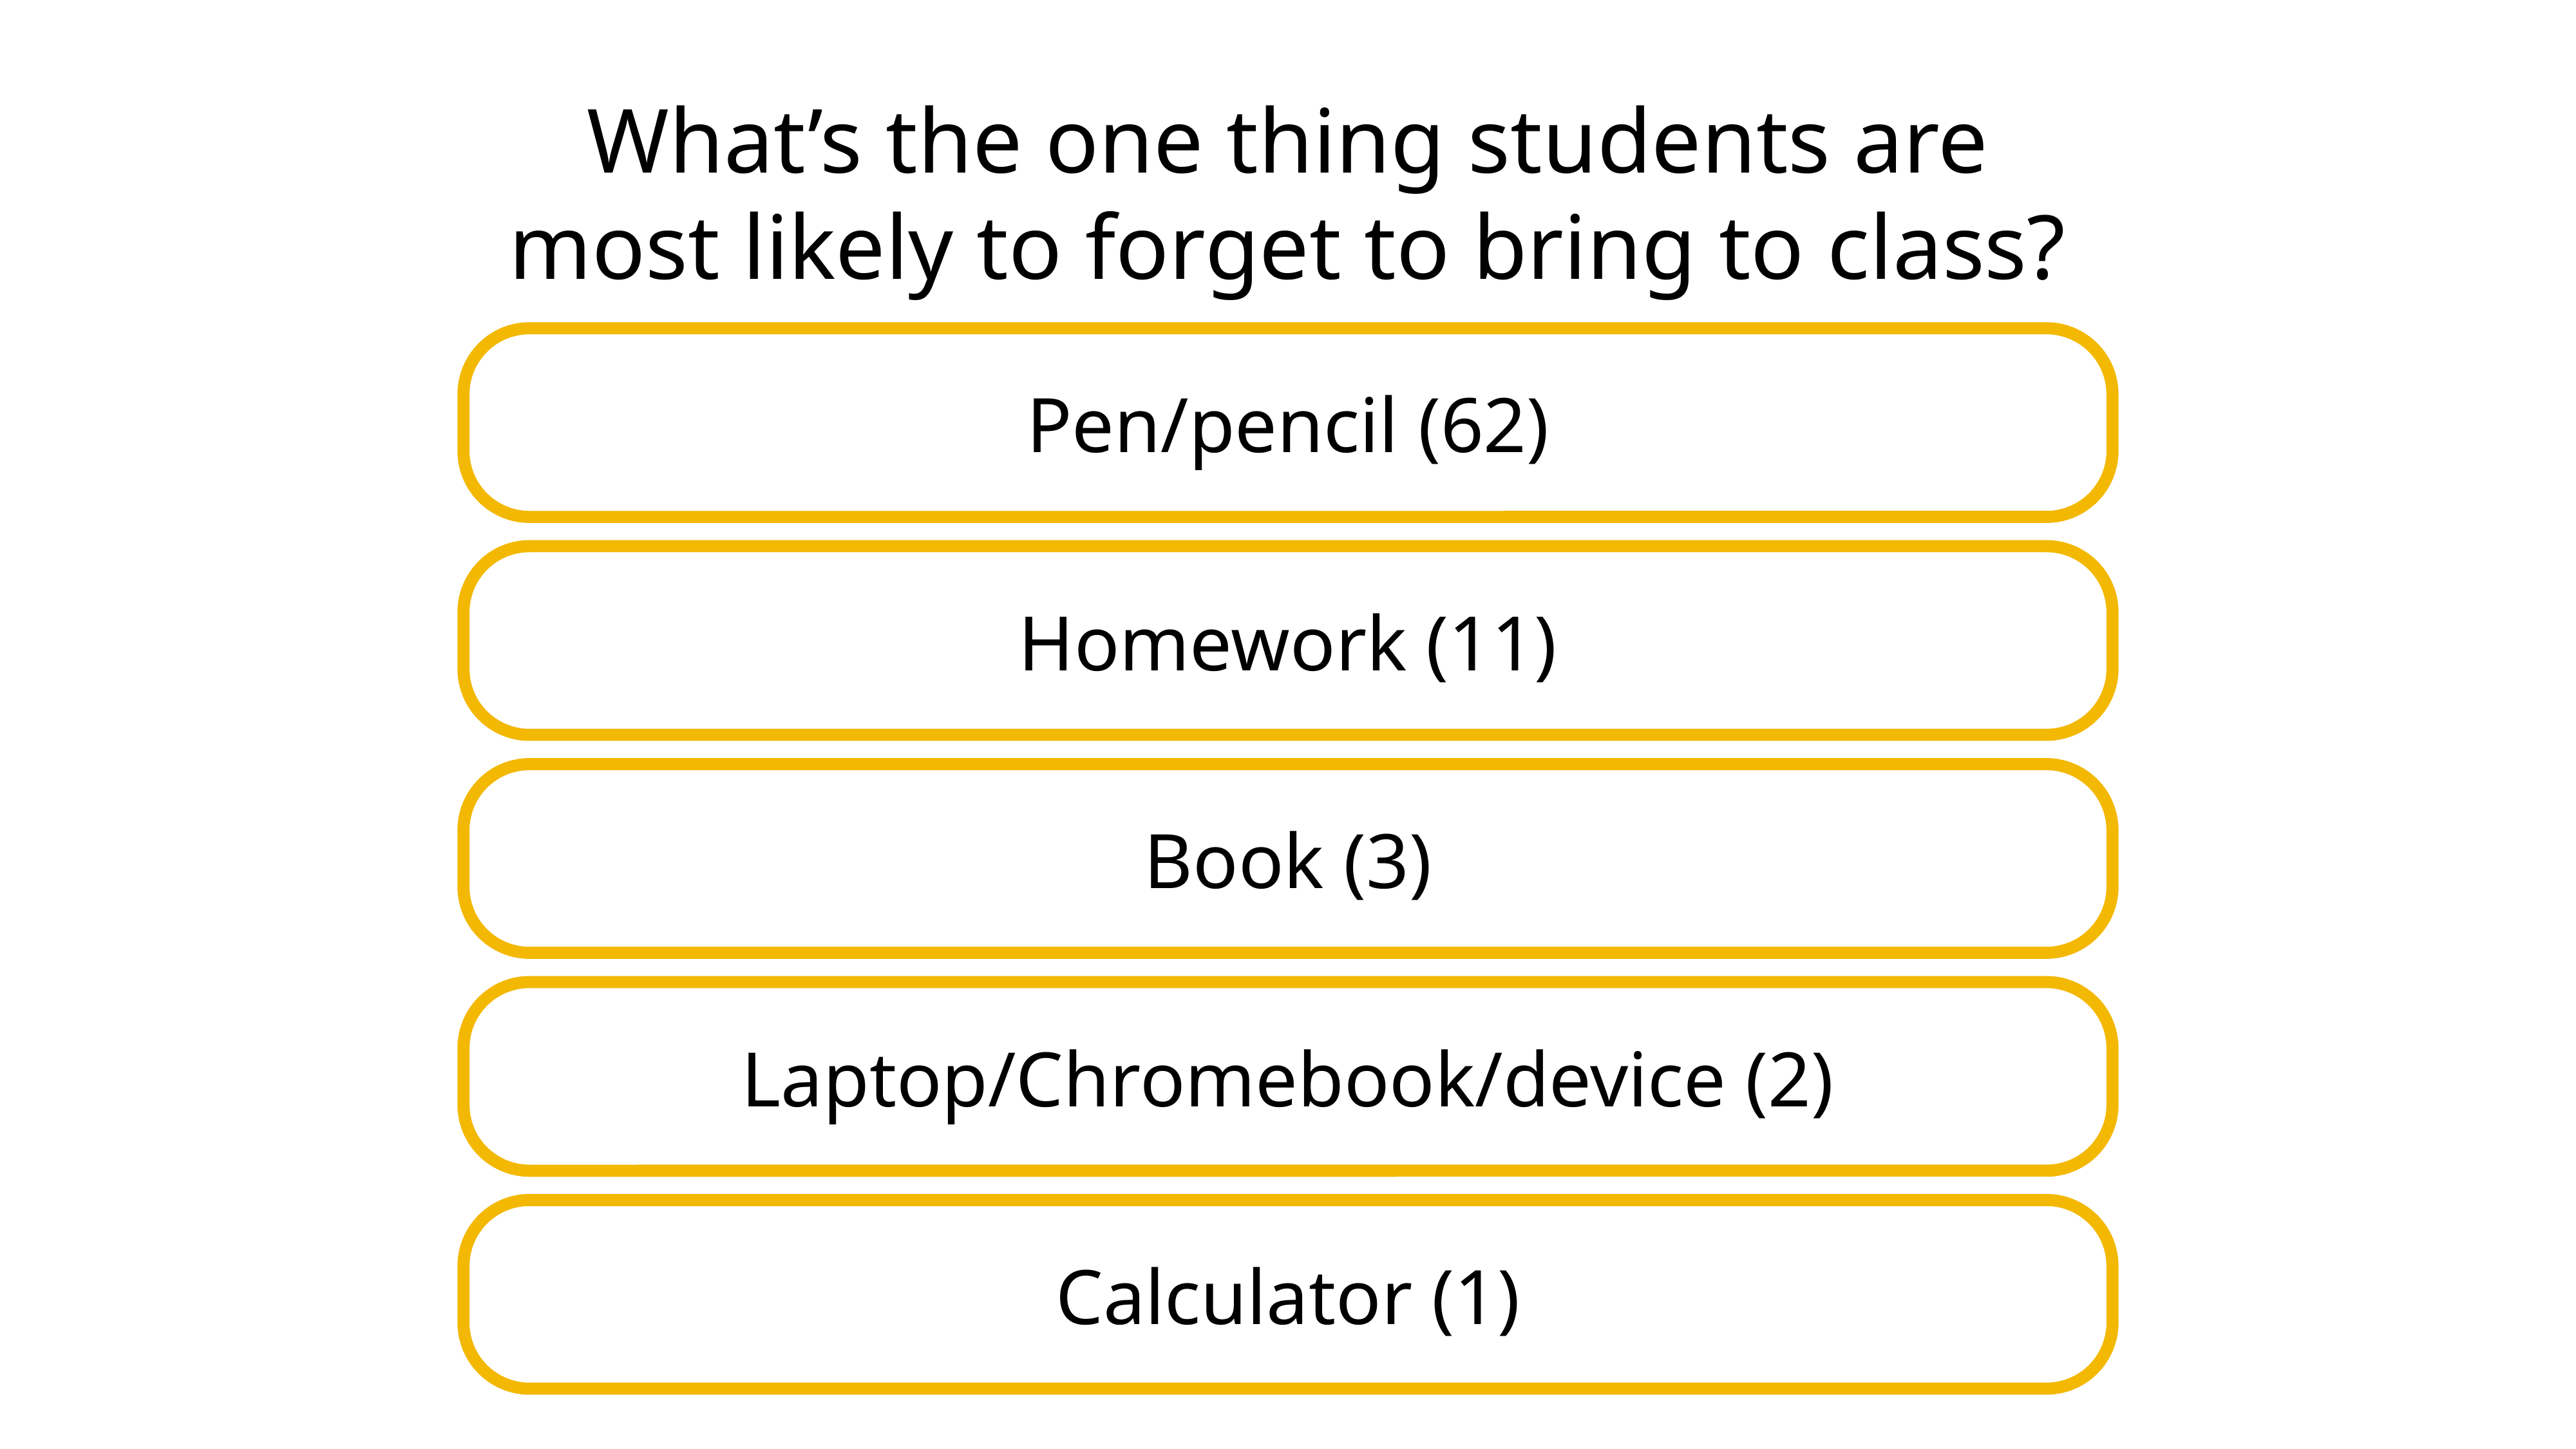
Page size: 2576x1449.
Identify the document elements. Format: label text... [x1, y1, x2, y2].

text_box Book (3) [463, 764, 2113, 953]
text_box Laptop/Chromebook/device (2) [463, 981, 2113, 1171]
text_box Homework (11) [463, 546, 2113, 735]
title What’s the one thing students are most likely to forget to bring to class? [463, 37, 2113, 343]
text_box Calculator (1) [463, 1200, 2113, 1389]
text_box Pen/pencil (62) [463, 328, 2113, 517]
